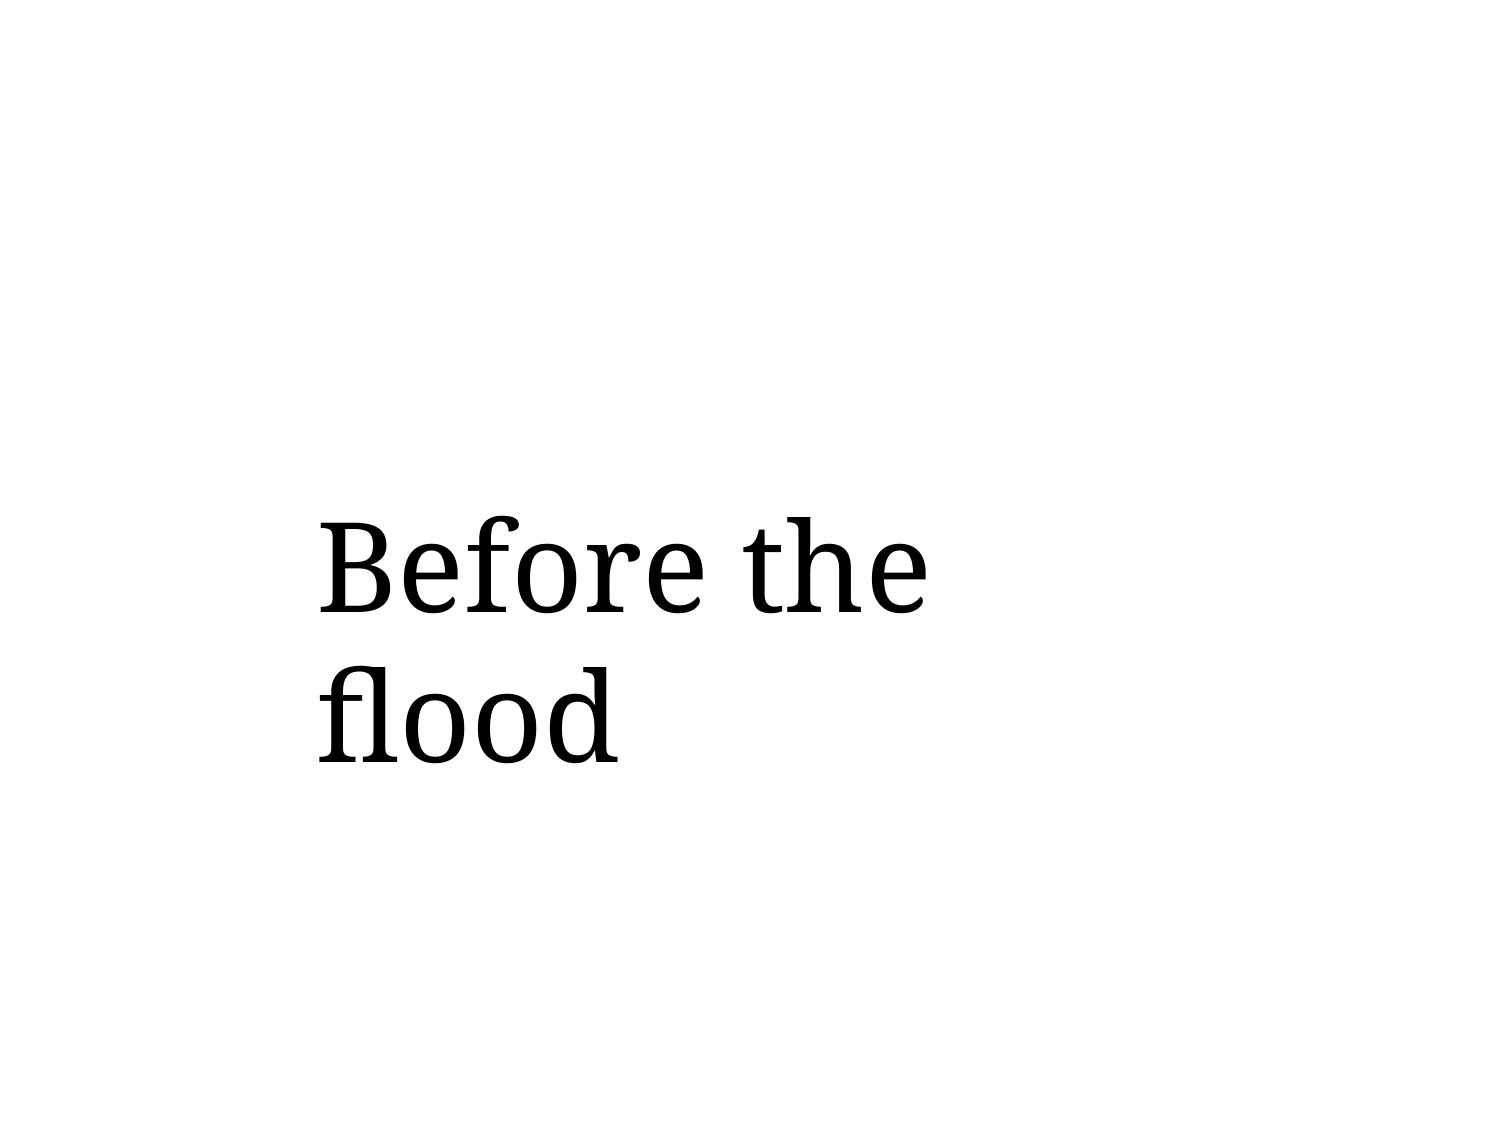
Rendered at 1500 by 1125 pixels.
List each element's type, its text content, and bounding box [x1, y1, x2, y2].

text_box Before the flood [301, 479, 1210, 795]
